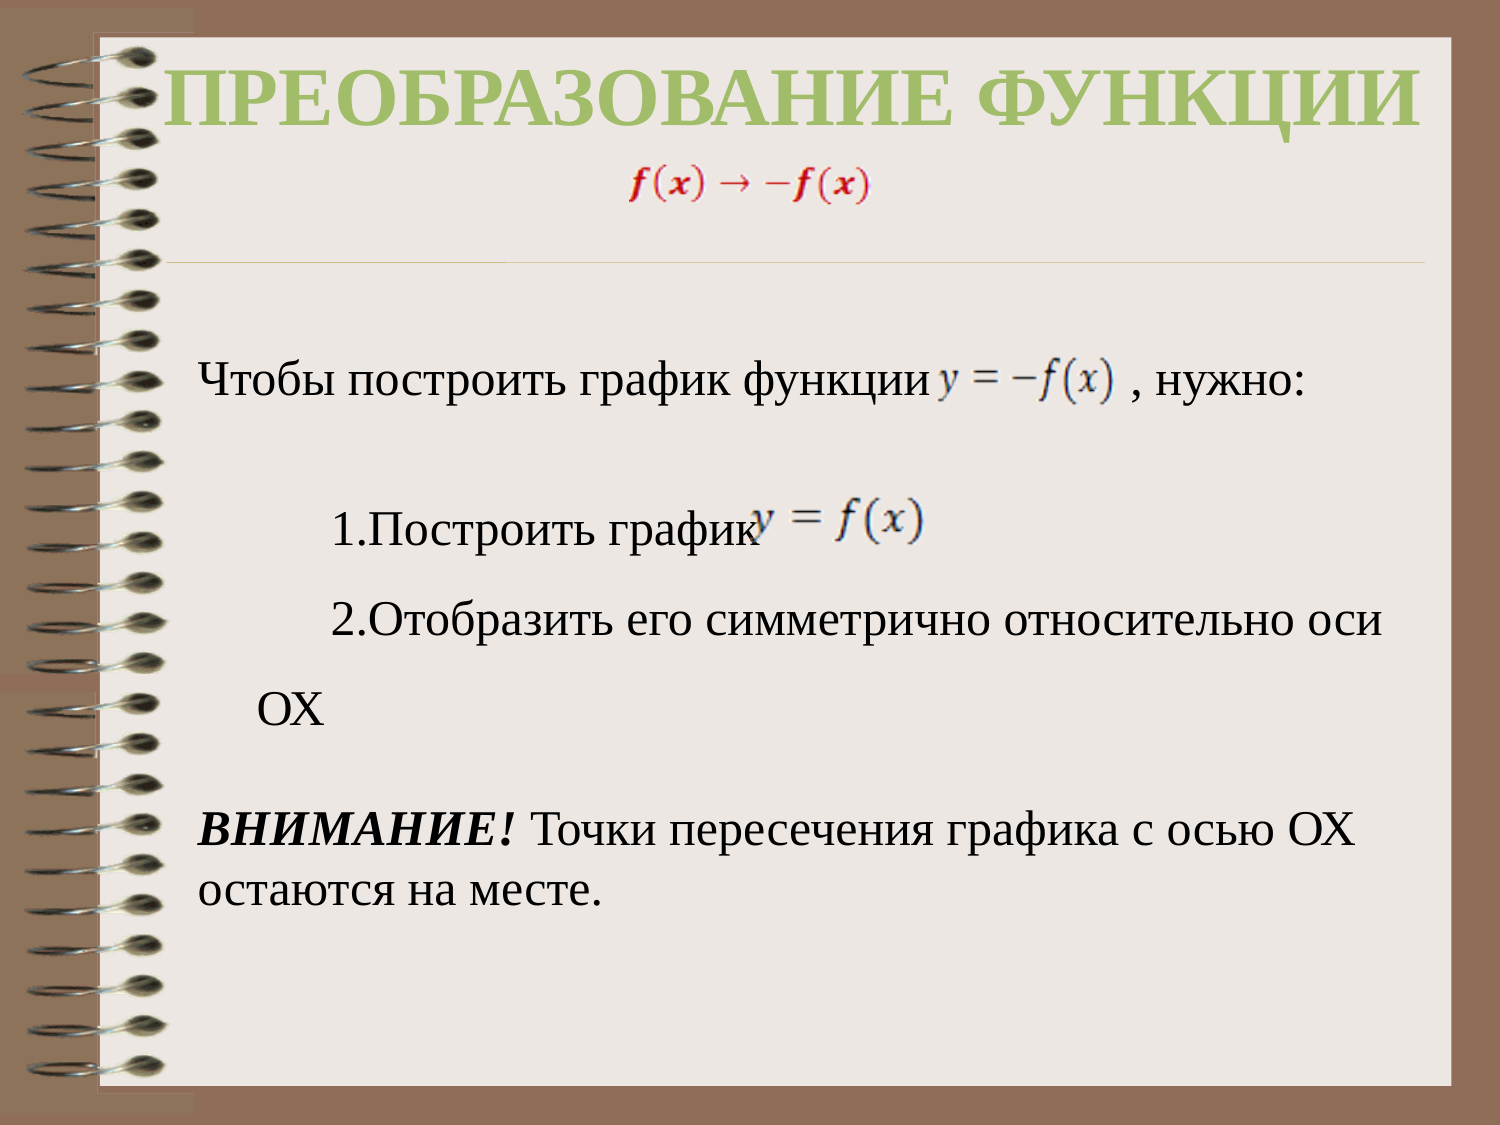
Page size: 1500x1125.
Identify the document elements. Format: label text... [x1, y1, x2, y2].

picture [629, 160, 871, 209]
picture [0, 8, 194, 674]
picture [749, 489, 928, 549]
picture [938, 349, 1117, 410]
picture [0, 692, 194, 1115]
text_box преобразование функции [148, 35, 1438, 150]
text_box Чтобы построить график функции , нужно: Построить график Отобразить его симметрично относительно оси ОХ ВНИМАНИЕ! Точки пересечения графика с осью ОХ остаются на месте. [182, 338, 1447, 983]
